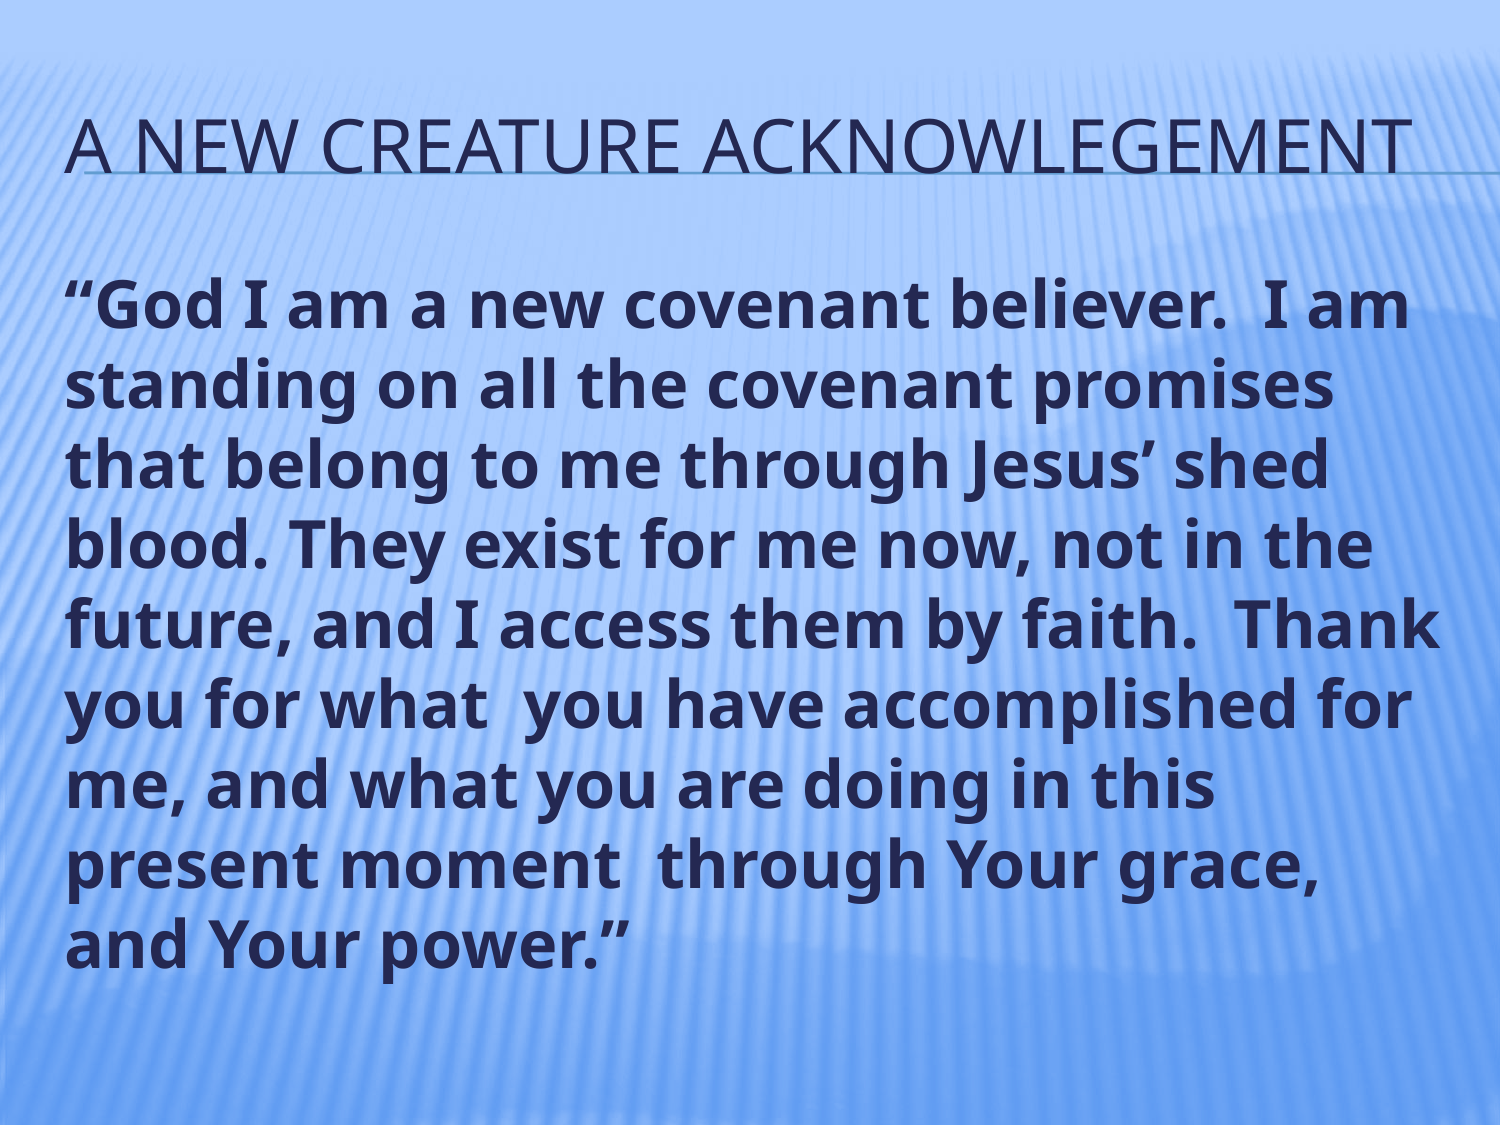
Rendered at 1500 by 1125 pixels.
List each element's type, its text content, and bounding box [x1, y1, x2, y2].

title A new creature acknowlegement [50, 75, 1475, 213]
list “God I am a new covenant believer. I am standing on all the covenant promises that belong to me through Jesus’ shed blood. They exist for me now, not in the future, and I access them by faith. Thank you for what you have accomplished for me, and what you are doing in this present moment through Your grace, and Your power.” [50, 254, 1475, 998]
